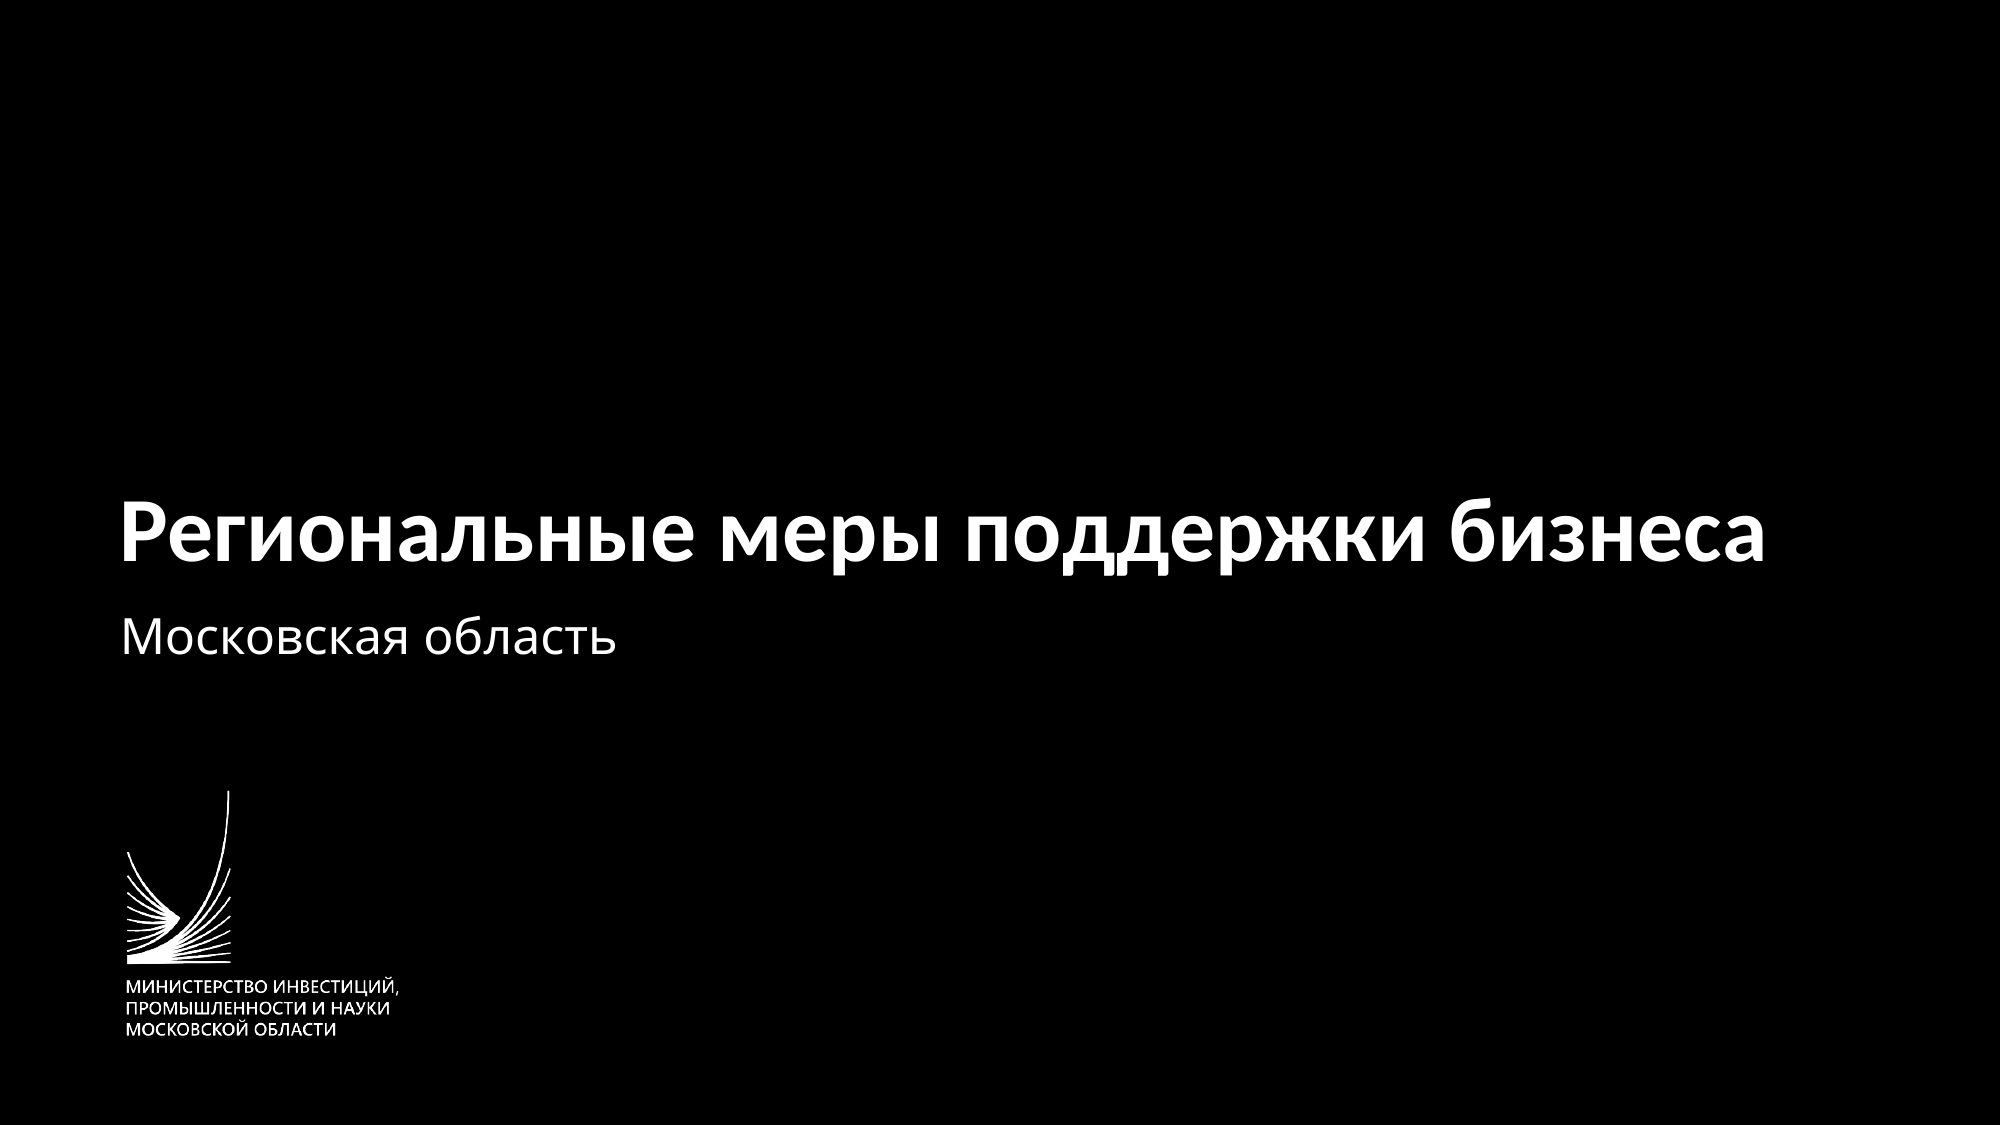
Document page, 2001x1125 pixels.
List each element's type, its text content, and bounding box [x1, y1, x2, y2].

list Московская область [104, 604, 1896, 675]
picture [124, 788, 400, 1038]
title Региональные меры поддержки бизнеса [104, 209, 1896, 590]
